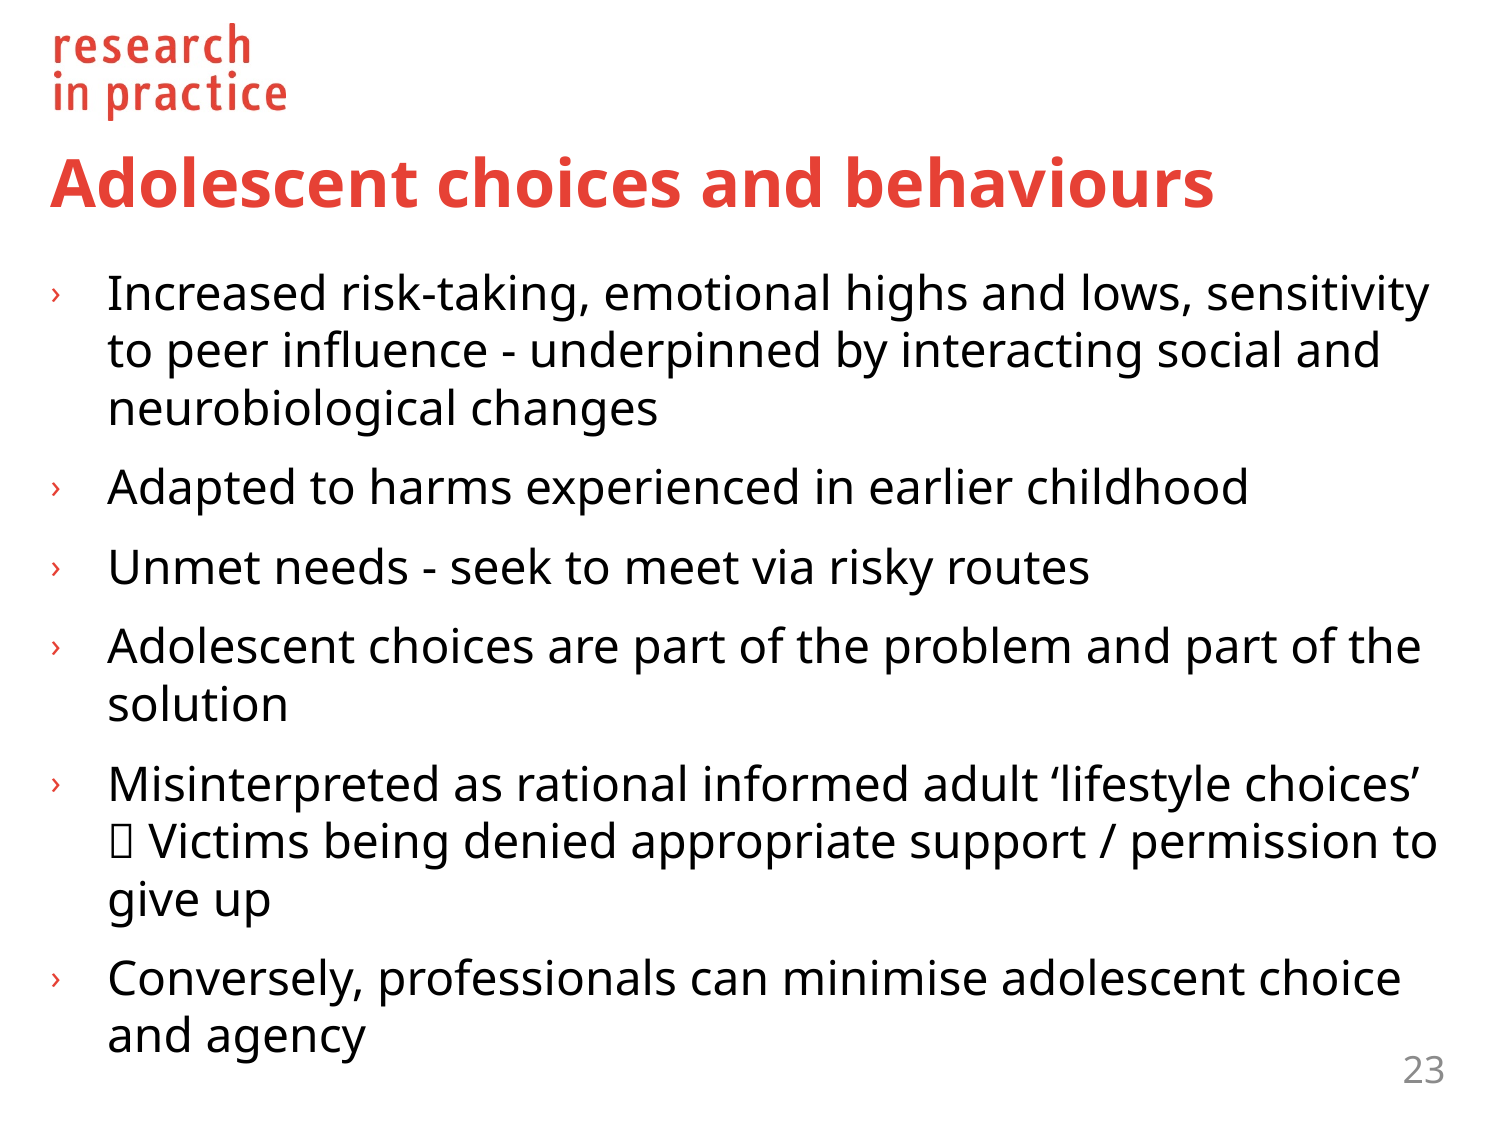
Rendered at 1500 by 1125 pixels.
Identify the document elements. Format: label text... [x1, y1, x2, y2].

list Increased risk-taking, emotional highs and lows, sensitivity to peer influence - underpinned by interacting social and neurobiological changes Adapted to harms experienced in earlier childhood Unmet needs - seek to meet via risky routes Adolescent choices are part of the problem and part of the solution Misinterpreted as rational informed adult ‘lifestyle choices’  Victims being denied appropriate support / permission to give up Conversely, professionals can minimise adolescent choice and agency [35, 254, 1472, 930]
slide_number 23 [1110, 1041, 1461, 1102]
picture [54, 23, 286, 121]
title Adolescent choices and behaviours [35, 142, 1461, 254]
